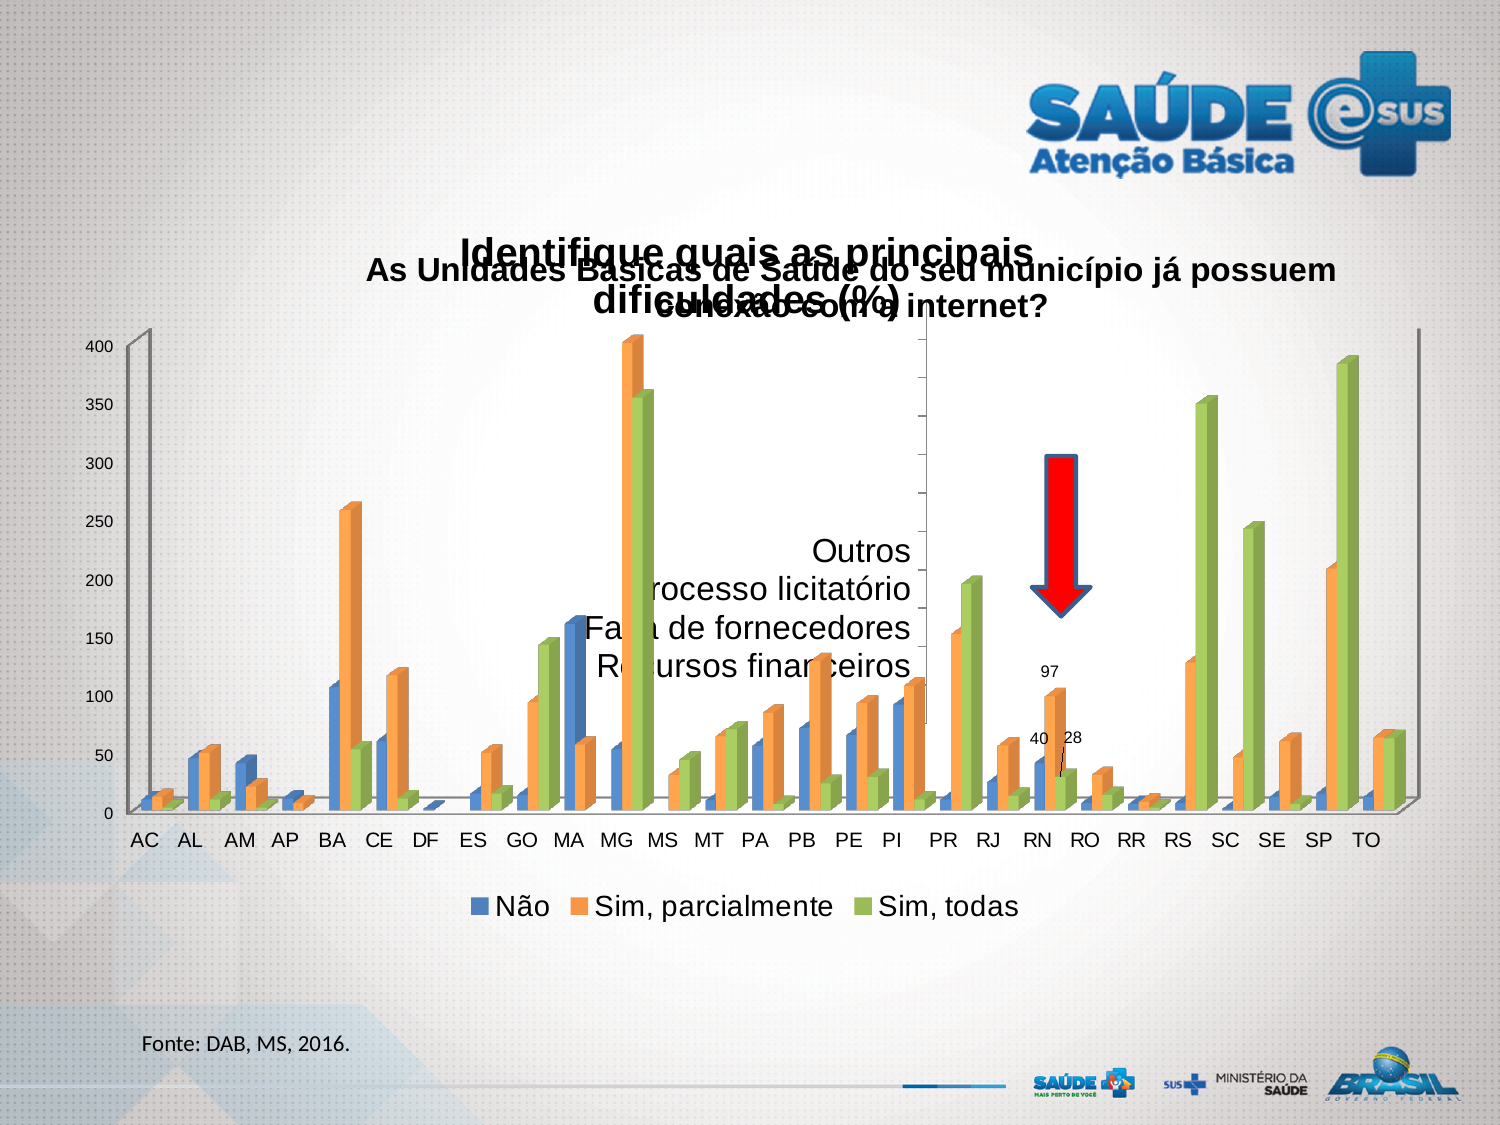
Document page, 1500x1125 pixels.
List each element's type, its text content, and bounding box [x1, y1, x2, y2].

chart [58, 207, 1434, 929]
picture [0, 0, 1500, 1125]
table_header Fonte: DAB, MS, 2016. [127, 1011, 388, 1083]
